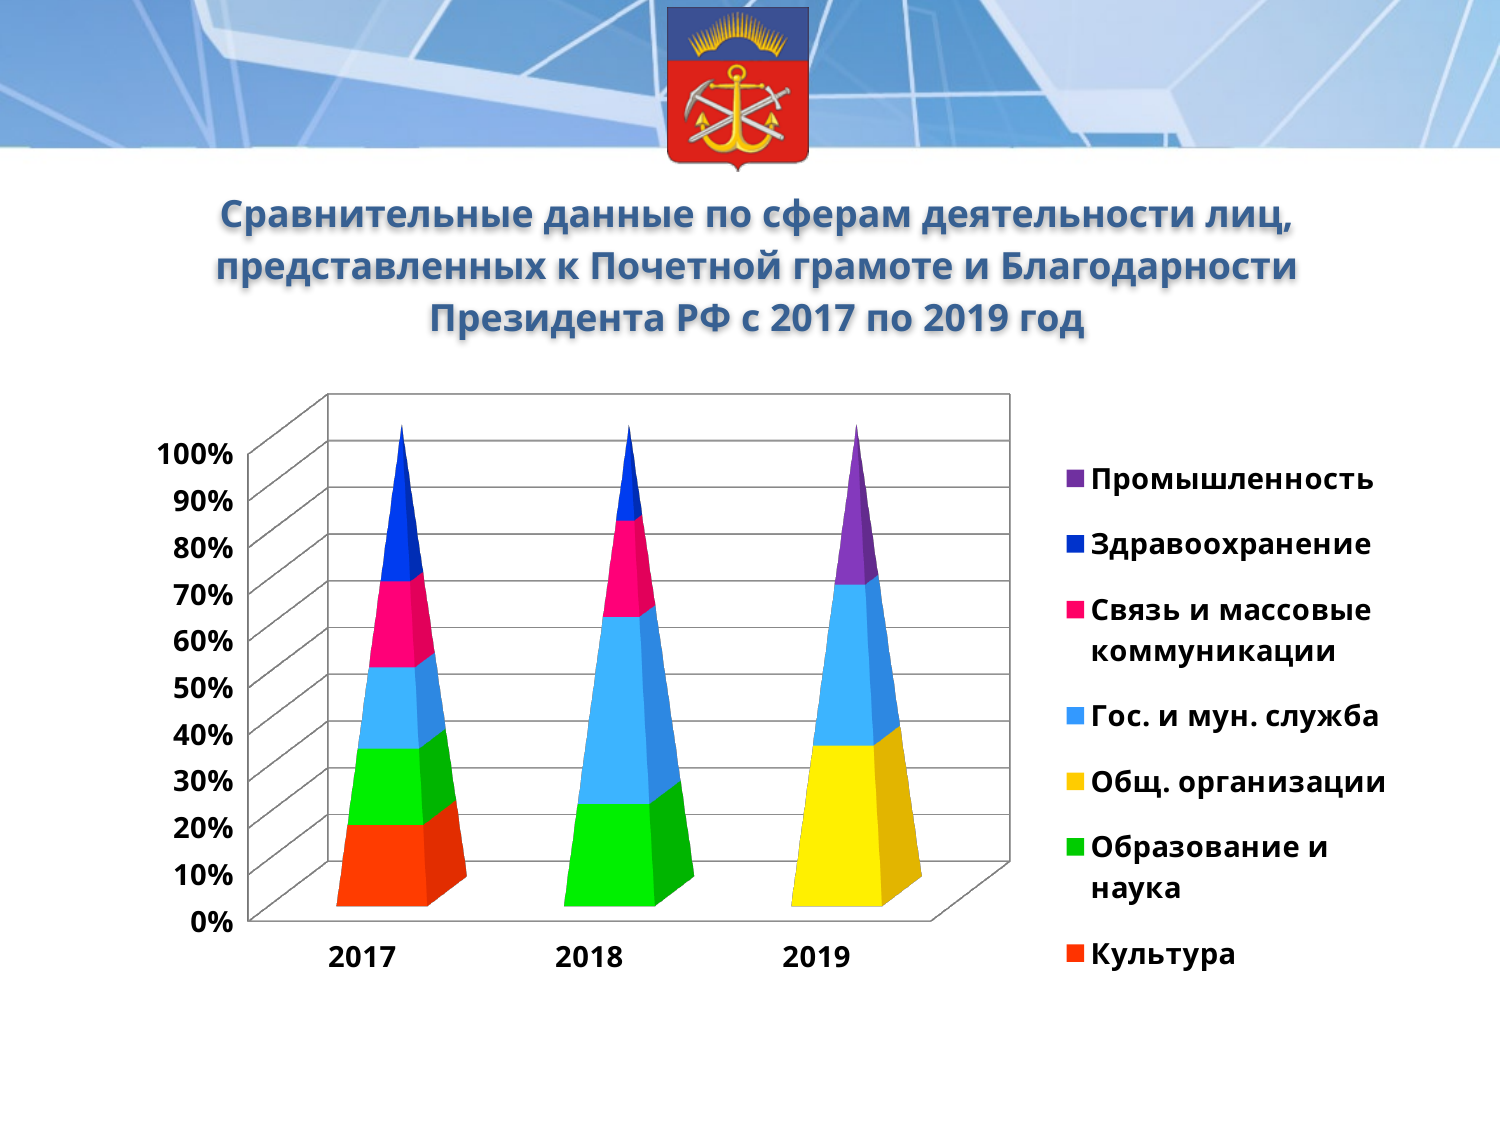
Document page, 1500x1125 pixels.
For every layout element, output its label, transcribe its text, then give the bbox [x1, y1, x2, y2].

chart [112, 361, 1405, 999]
title Сравнительные данные по сферам деятельности лиц, представленных к Почетной грамоте и Благодарности Президента РФ с 2017 по 2019 год [46, 176, 1454, 351]
picture [0, 0, 1500, 172]
